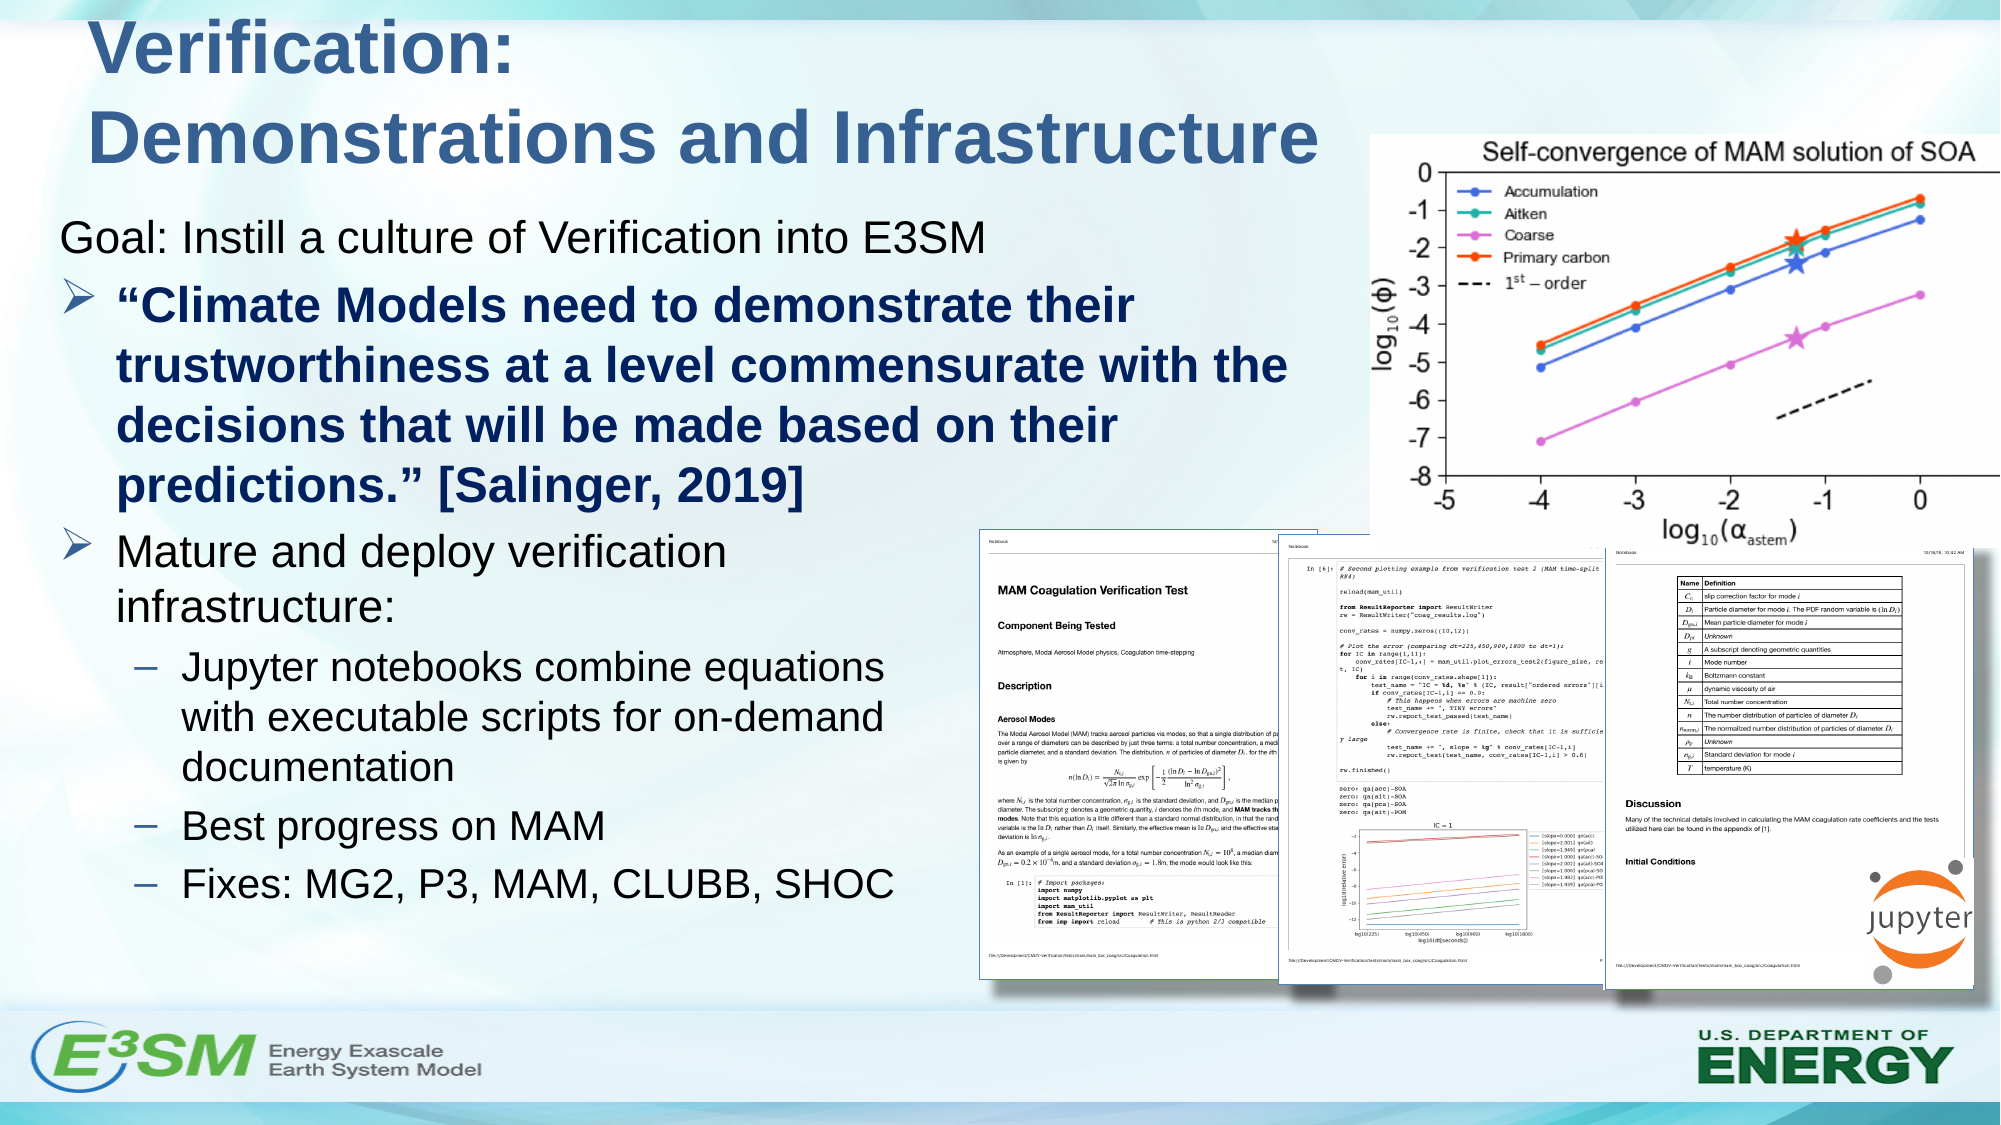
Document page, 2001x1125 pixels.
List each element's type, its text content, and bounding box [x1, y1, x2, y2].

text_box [1602, 557, 1975, 991]
picture [0, 0, 2000, 1125]
list Goal: Instill a culture of Verification into E3SM “Climate Models need to demonstrate their trustworthiness at a level commensurate with the decisions that will be made based on their predictions.” [Salinger, 2019] Mature and deploy verification infrastructure: Jupyter notebooks combine equations with executable scripts for on-demand documentation Best progress on MAM Fixes: MG2, P3, MAM, CLUBB, SHOC [59, 207, 1291, 980]
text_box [1277, 534, 1597, 986]
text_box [979, 528, 1318, 980]
title Verification: Demonstrations and Infrastructure [87, 31, 1400, 179]
